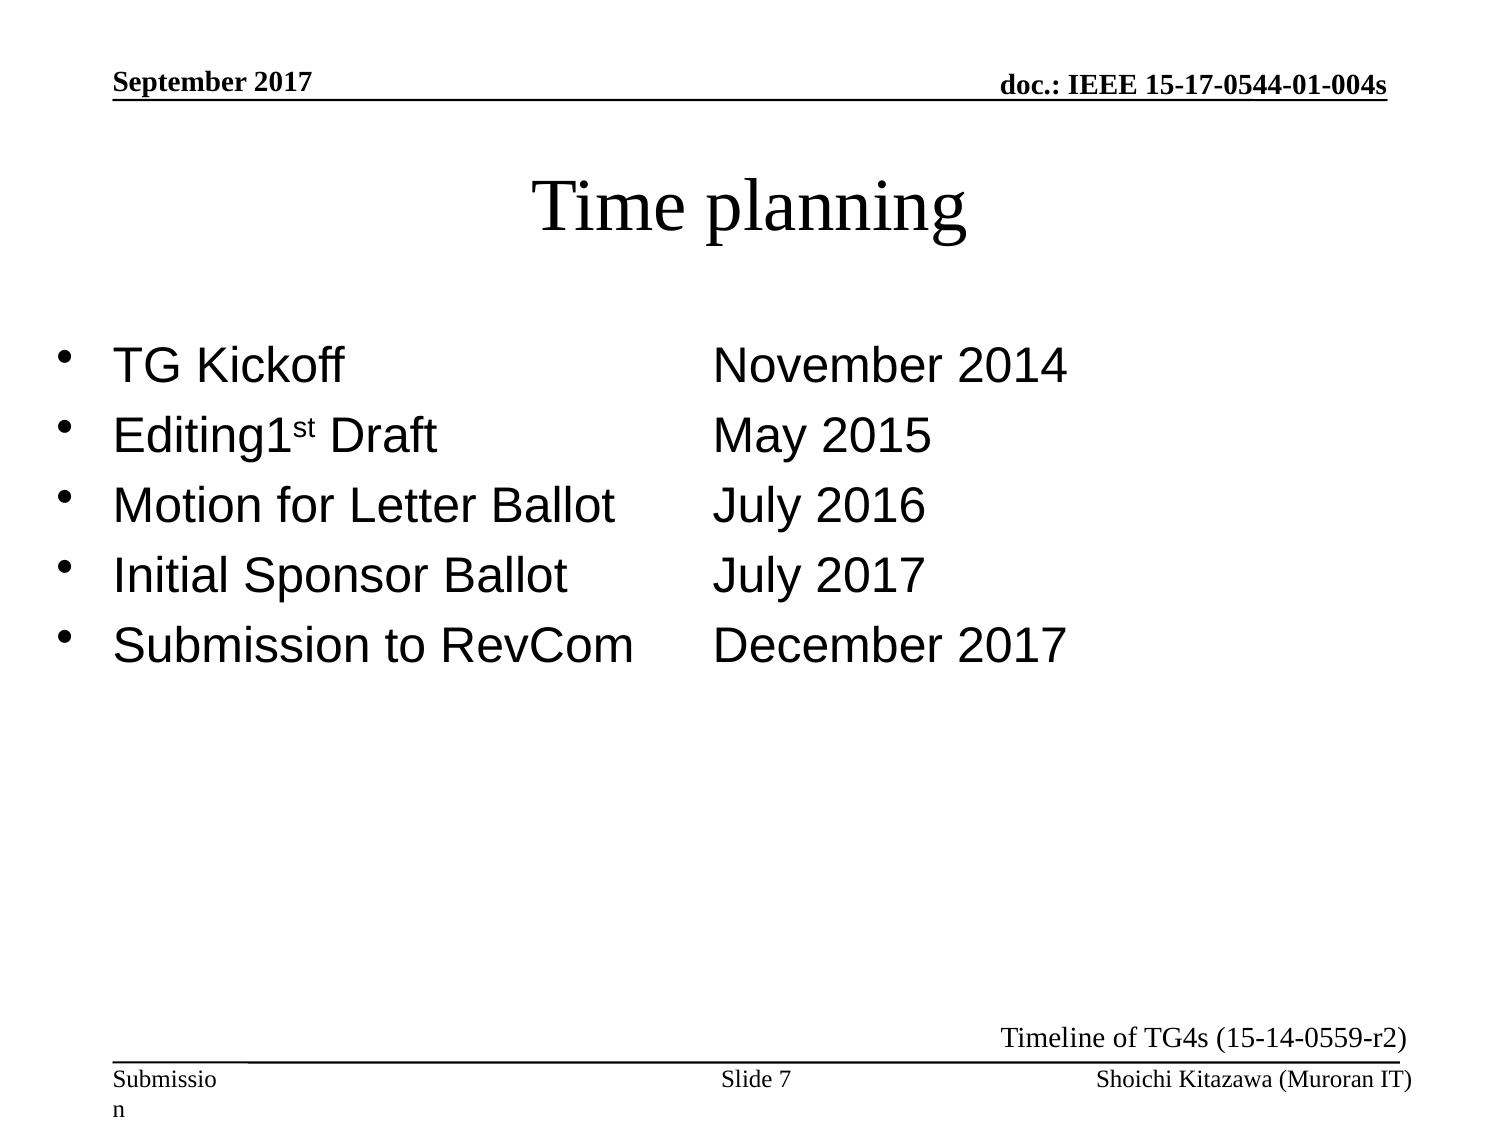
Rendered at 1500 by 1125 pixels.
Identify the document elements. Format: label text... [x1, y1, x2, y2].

title Time planning [112, 112, 1388, 288]
list TG Kickoff November 2014 Editing1st Draft May 2015 Motion for Letter Ballot July 2016 Initial Sponsor Ballot July 2017 Submission to RevCom December 2017 [41, 324, 1459, 1001]
slide_number Slide 7 [712, 1062, 800, 1093]
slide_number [112, 62, 375, 98]
footer Shoichi Kitazawa (Muroran IT) [900, 1062, 1413, 1093]
text_box Timeline of TG4s (15-14-0559-r2) [985, 1011, 1423, 1061]
